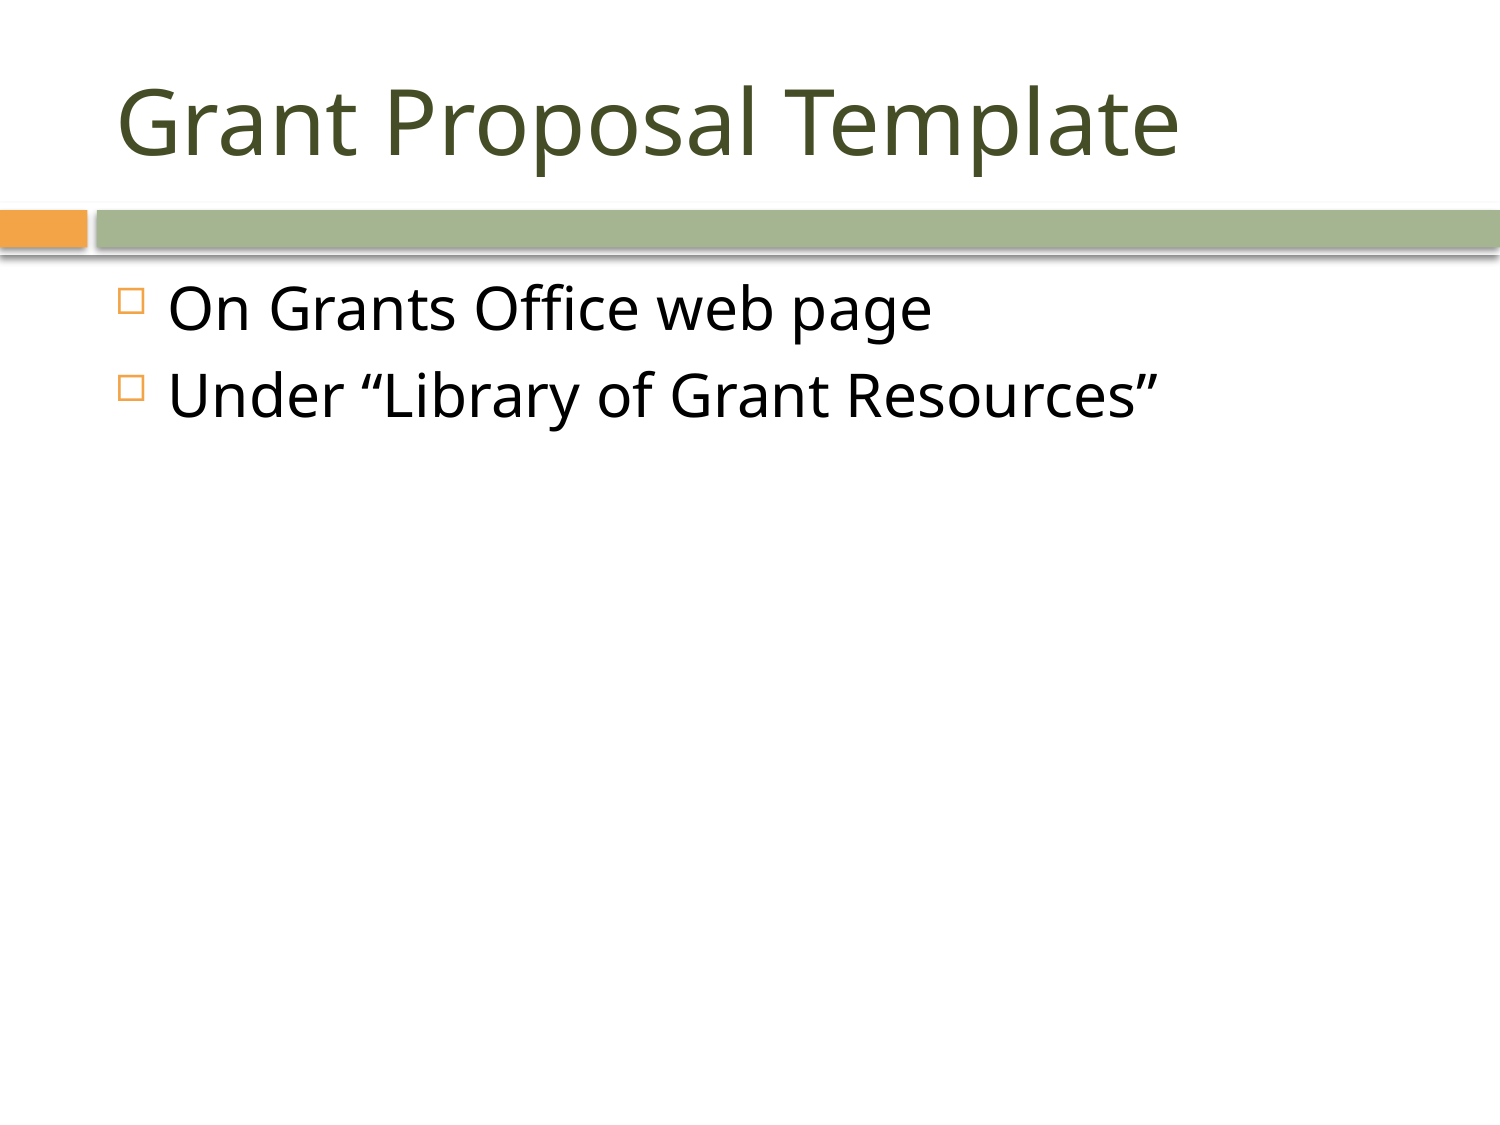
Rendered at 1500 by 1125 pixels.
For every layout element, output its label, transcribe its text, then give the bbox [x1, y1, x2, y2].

list On Grants Office web page Under “Library of Grant Resources” [100, 262, 1438, 1000]
title Grant Proposal Template [100, 37, 1438, 200]
